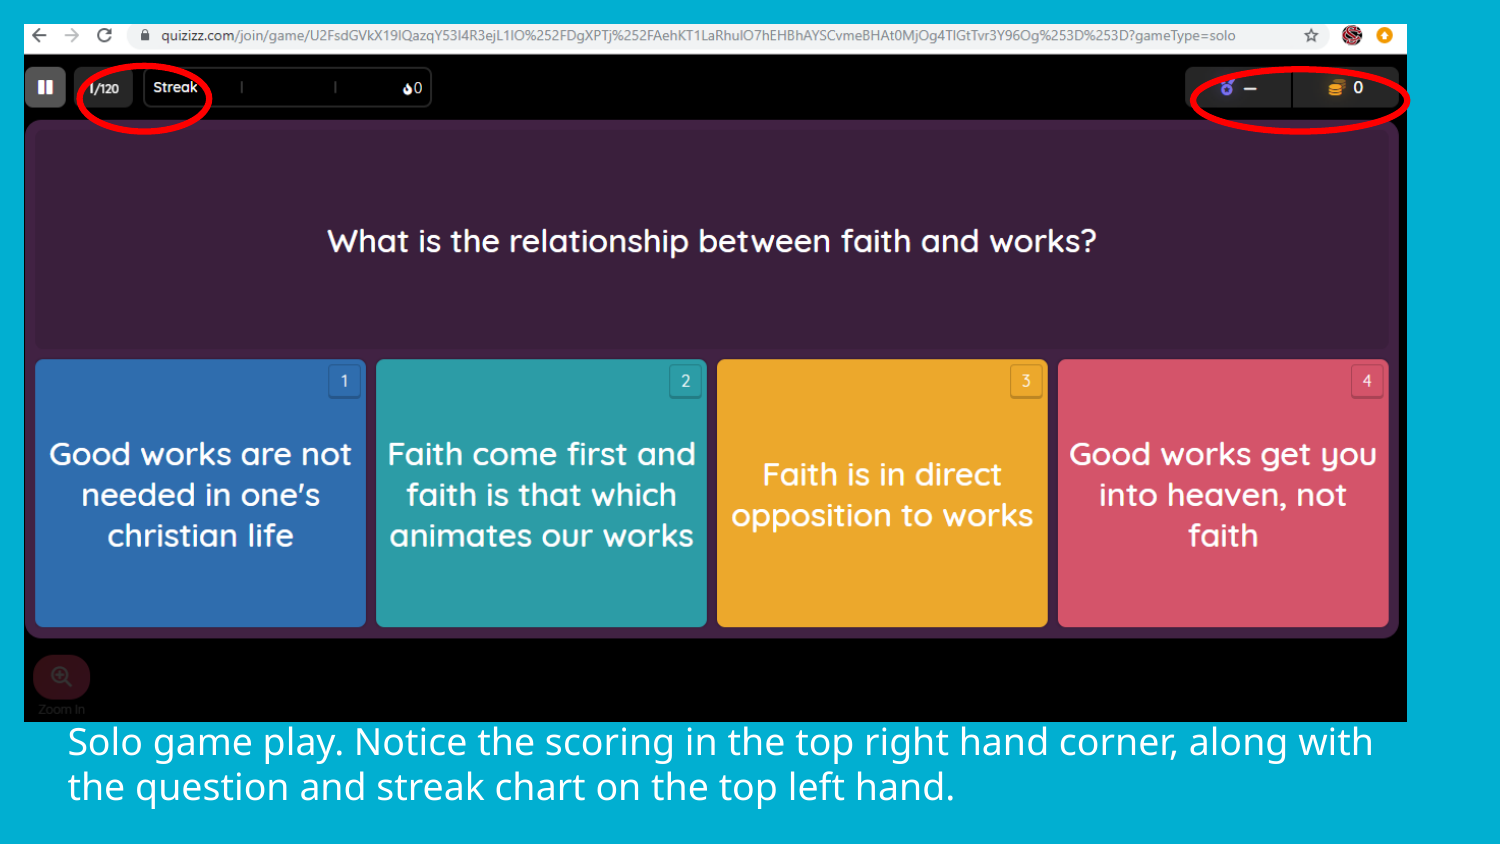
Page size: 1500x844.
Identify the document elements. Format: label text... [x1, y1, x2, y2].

list Solo game play. Notice the scoring in the top right hand corner, along with the question and streak chart on the top left hand. [52, 694, 1422, 832]
picture [24, 24, 1407, 722]
